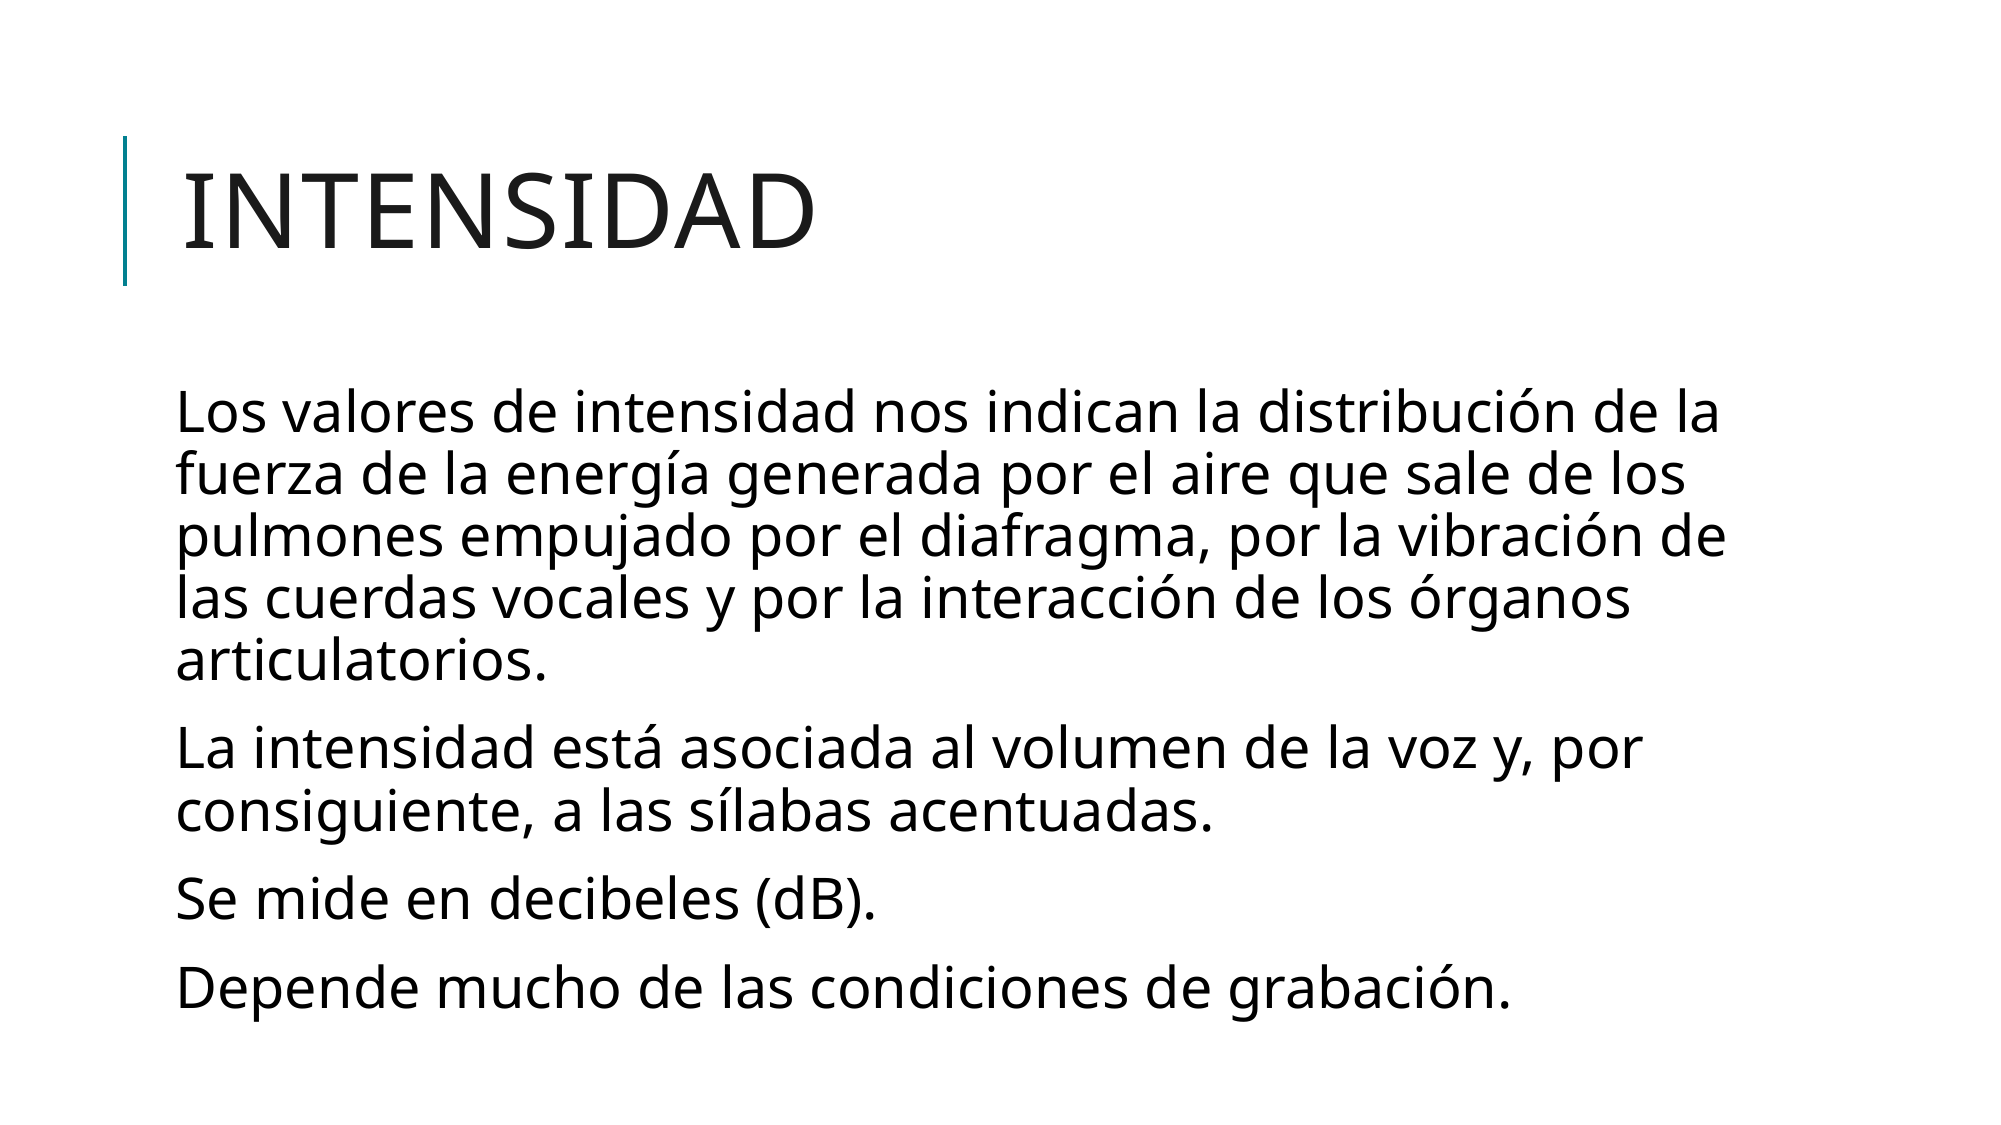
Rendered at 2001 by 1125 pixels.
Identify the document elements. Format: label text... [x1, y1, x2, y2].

list Los valores de intensidad nos indican la distribución de la fuerza de la energía generada por el aire que sale de los pulmones empujado por el diafragma, por la vibración de las cuerdas vocales y por la interacción de los órganos articulatorios. La intensidad está asociada al volumen de la voz y, por consiguiente, a las sílabas acentuadas. Se mide en decibeles (dB). Depende mucho de las condiciones de grabación. [168, 375, 1763, 1035]
title Intensidad [168, 96, 1763, 342]
